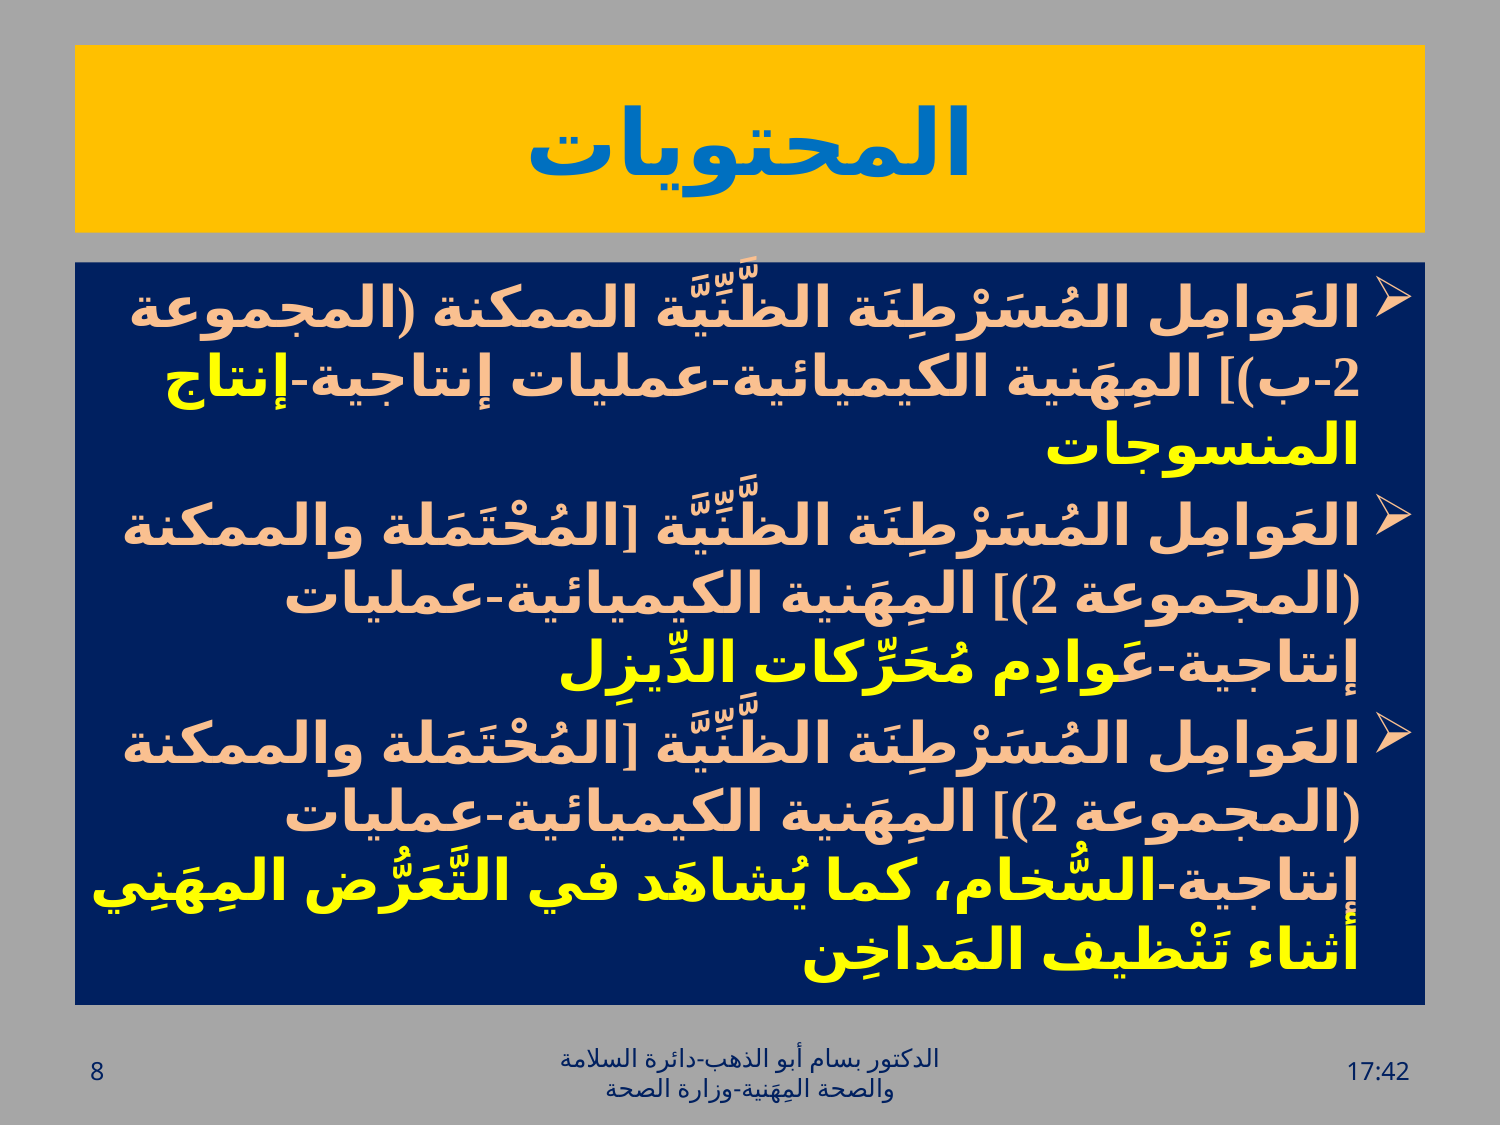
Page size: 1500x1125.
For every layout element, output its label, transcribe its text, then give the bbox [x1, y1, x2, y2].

footer الدكتور بسام أبو الذهب-دائرة السلامة والصحة المِهَنية-وزارة الصحة [512, 1042, 988, 1103]
title المحتويات [75, 45, 1425, 233]
list العَوامِل المُسَرْطِنَة الظَّنِّيَّة الممكنة (المجموعة 2-ب)] المِهَنية الكيميائية-عمليات إنتاجية-إنتاج المنسوجات العَوامِل المُسَرْطِنَة الظَّنِّيَّة [المُحْتَمَلة والممكنة (المجموعة 2)] المِهَنية الكيميائية-عمليات إنتاجية-عَوادِم مُحَرِّكات الدِّيزِل العَوامِل المُسَرْطِنَة الظَّنِّيَّة [المُحْتَمَلة والممكنة (المجموعة 2)] المِهَنية الكيميائية-عمليات إنتاجية-السُّخام، كما يُشاهَد في التَّعَرُّض المِهَنِي أثناء تَنْظيف المَداخِن [75, 262, 1425, 1005]
slide_number الخميس، 28 تموز، 2016 [1074, 1042, 1425, 1103]
slide_number 8 [75, 1042, 425, 1103]
